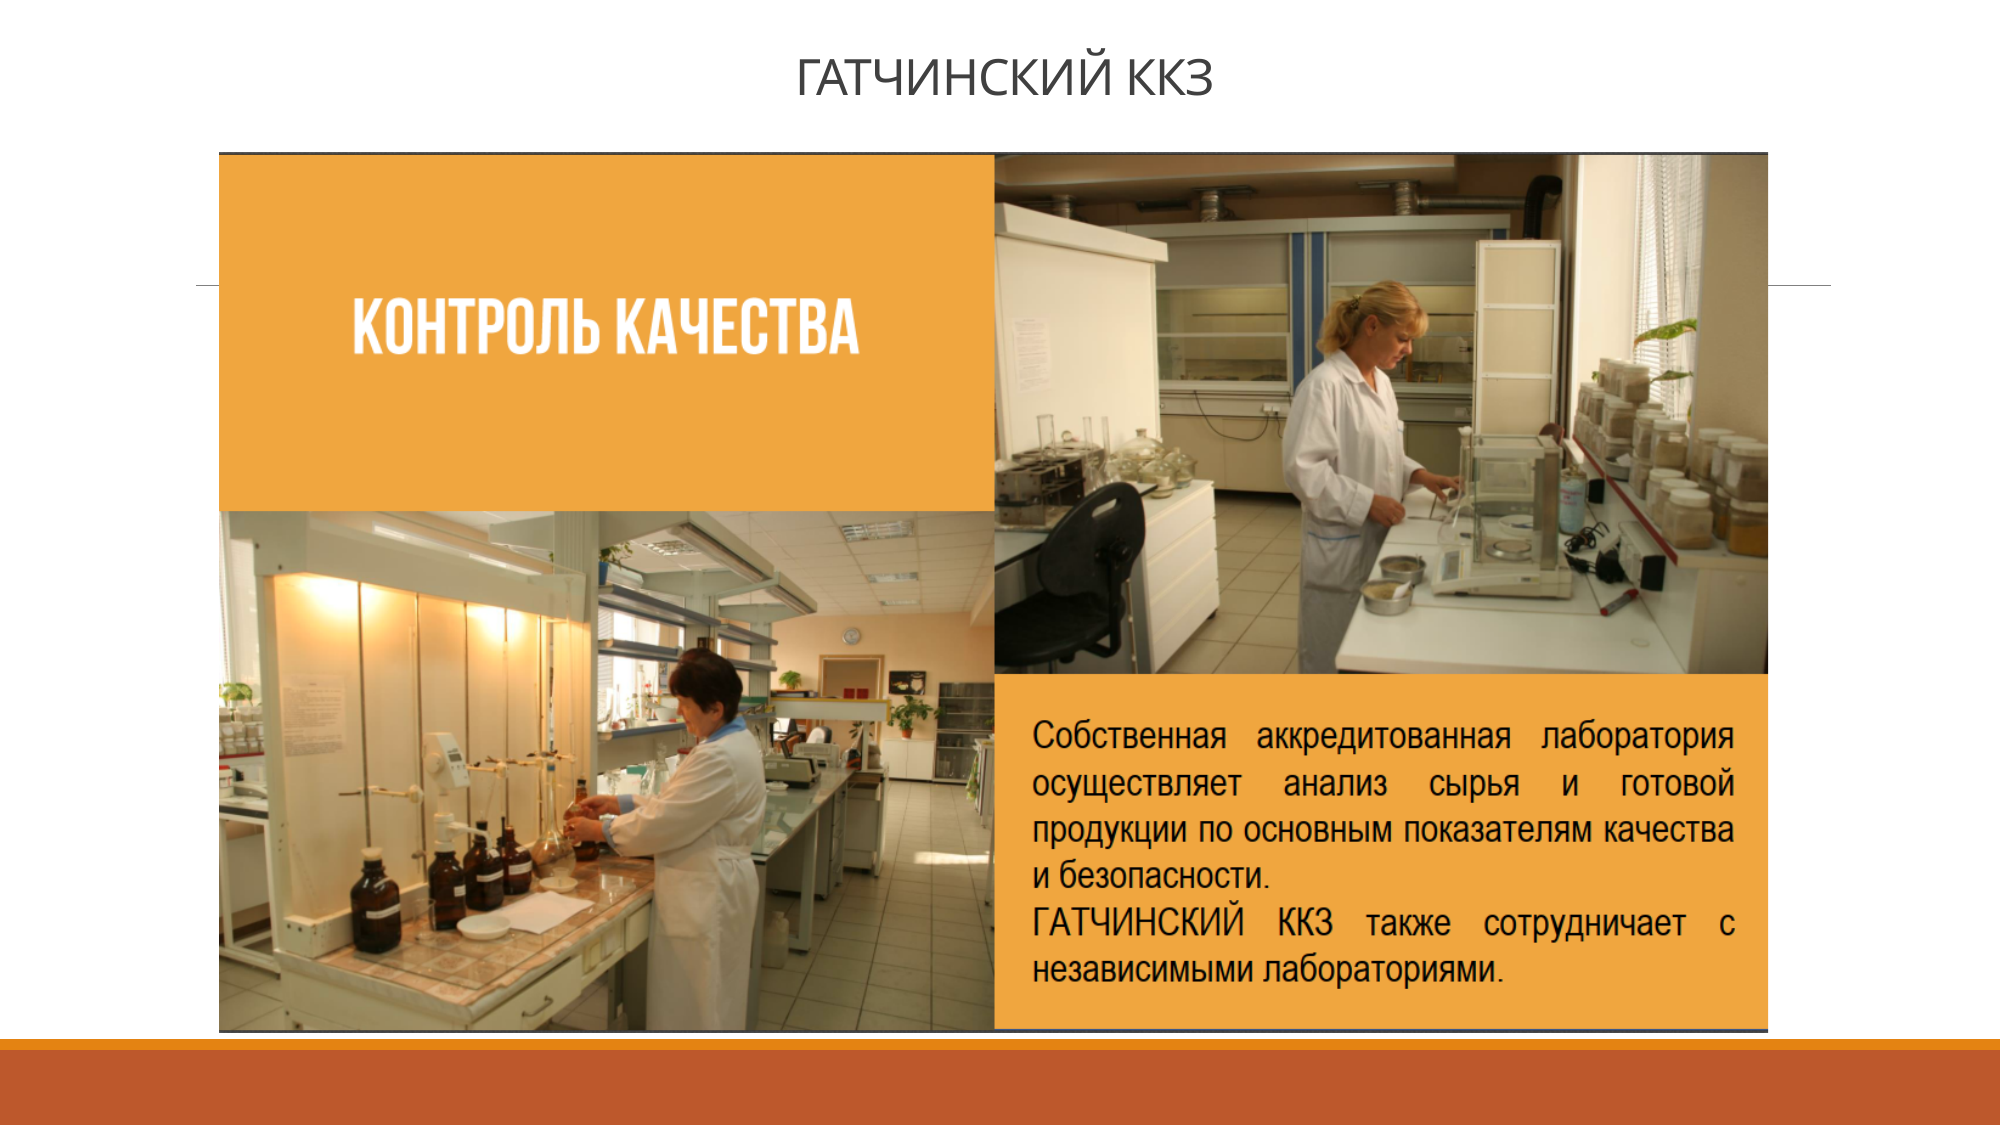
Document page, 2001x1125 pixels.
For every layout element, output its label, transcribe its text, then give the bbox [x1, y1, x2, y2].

title ГАТЧИНСКИЙ ККЗ [180, 47, 1830, 114]
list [218, 152, 1769, 1034]
